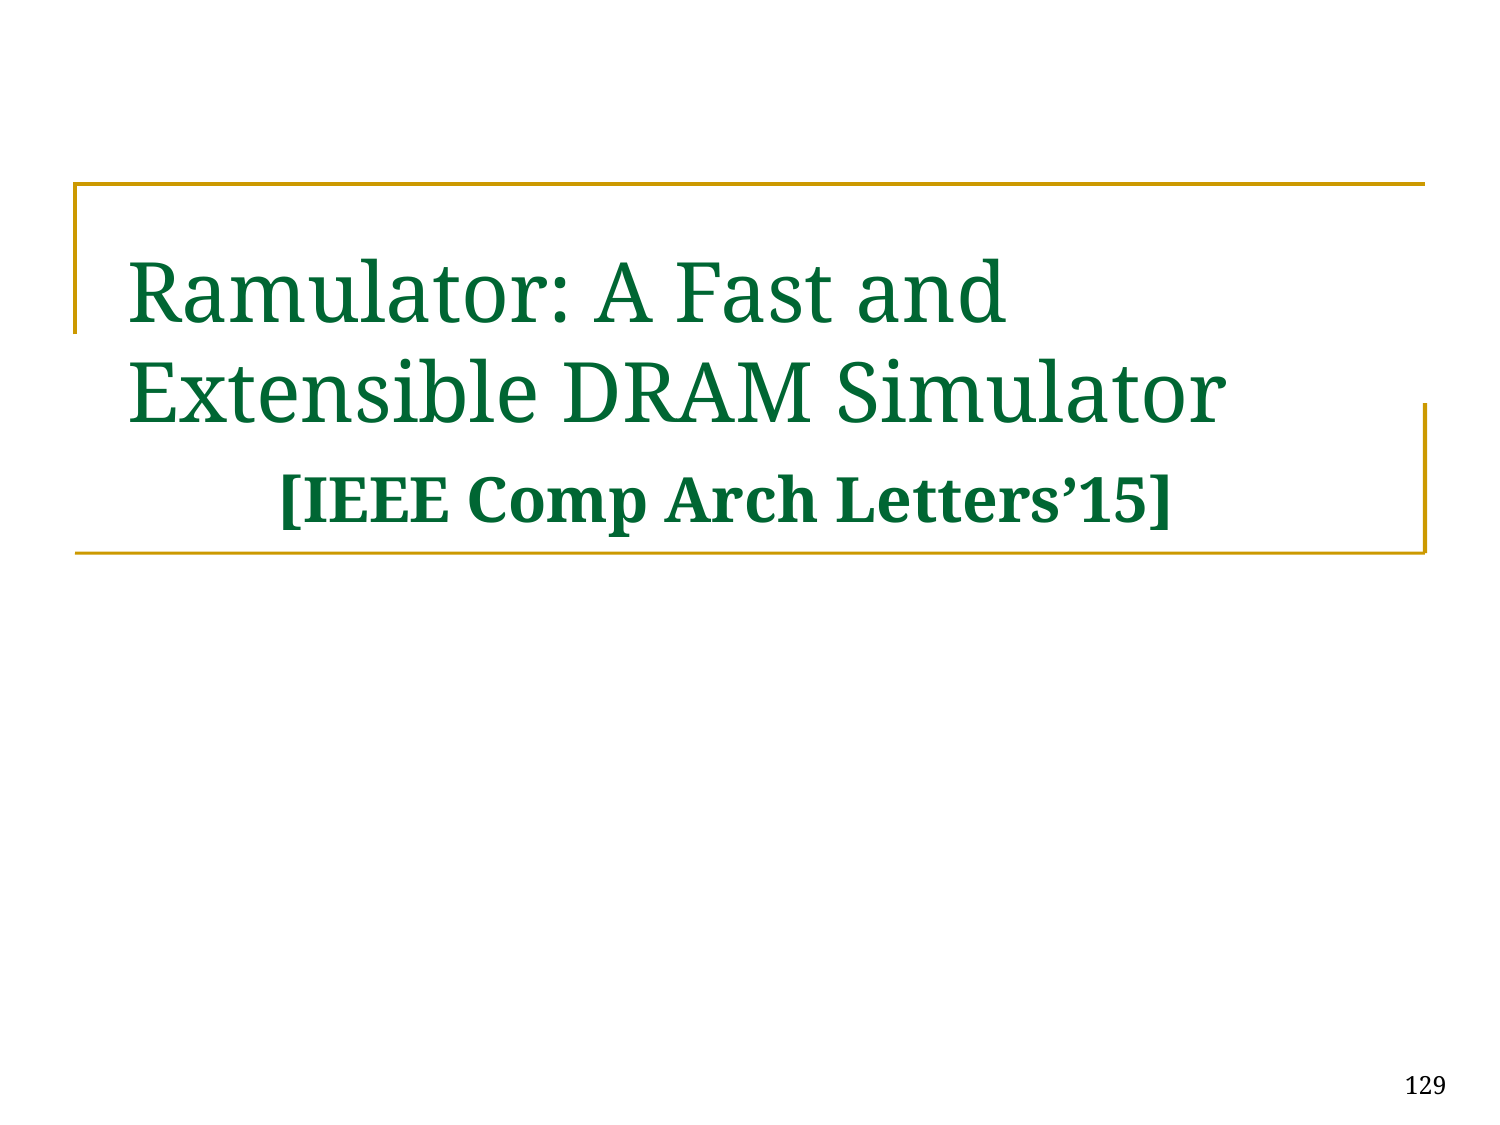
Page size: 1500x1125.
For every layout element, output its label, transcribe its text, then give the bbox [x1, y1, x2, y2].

slide_number 129 [1111, 1036, 1462, 1112]
title Ramulator: A Fast and Extensible DRAM Simulator [IEEE Comp Arch Letters’15] [112, 231, 1413, 520]
